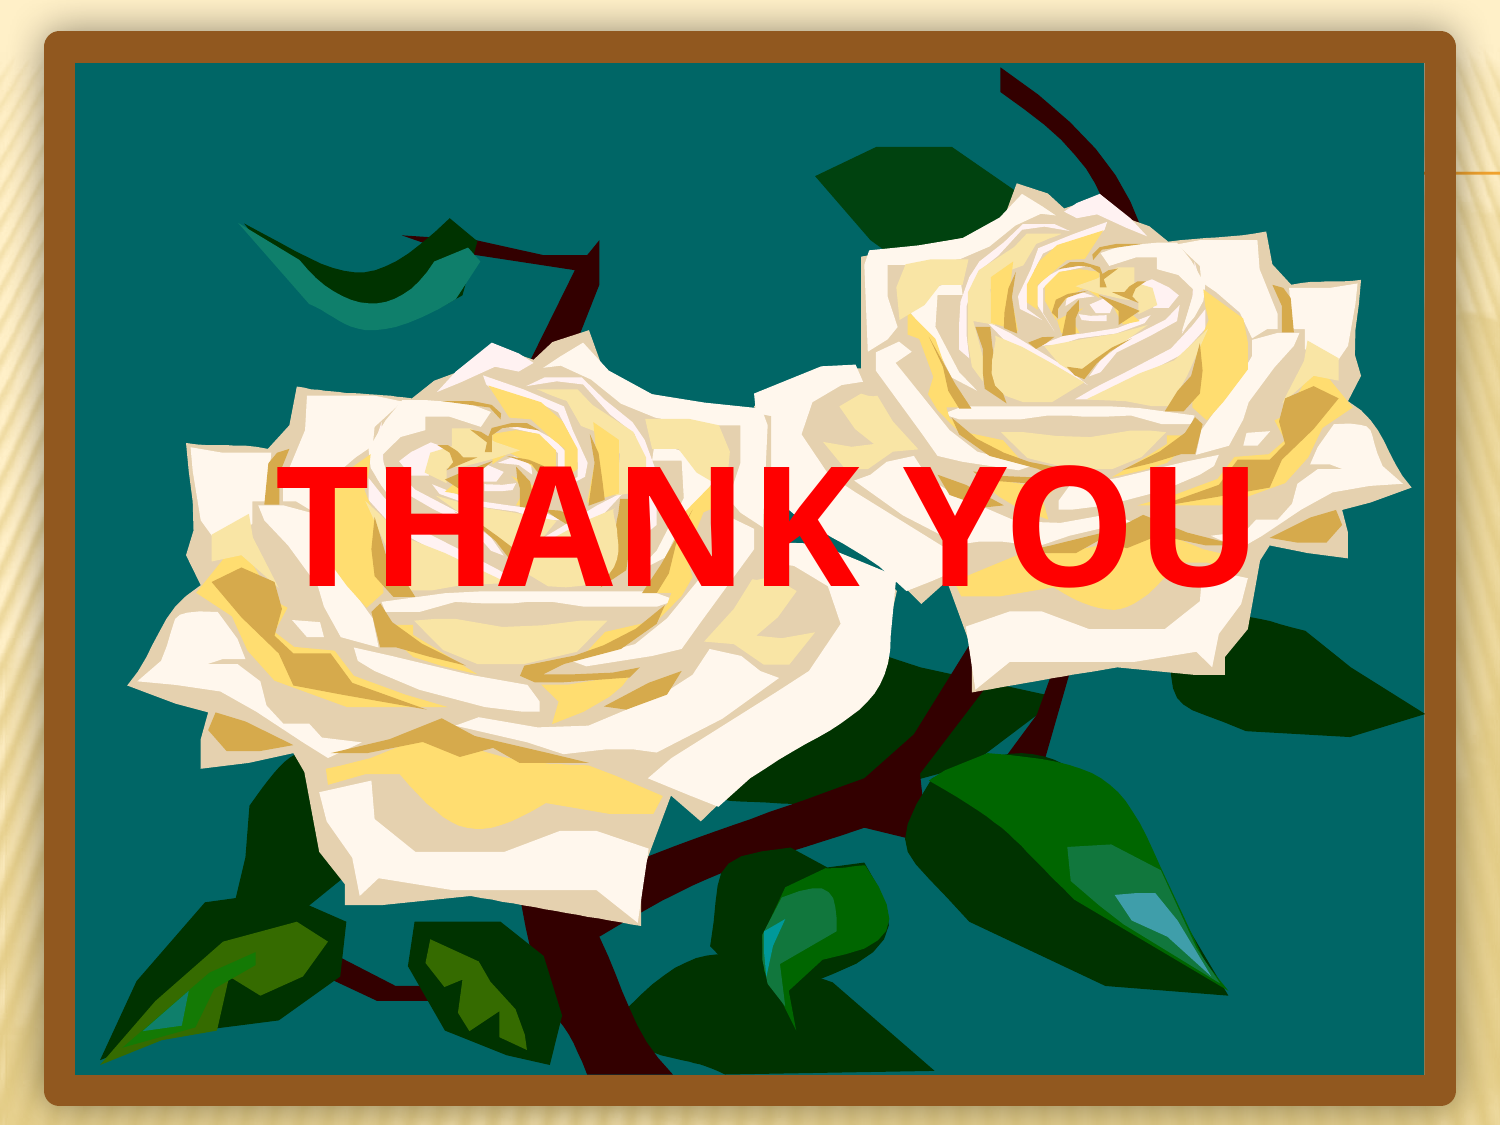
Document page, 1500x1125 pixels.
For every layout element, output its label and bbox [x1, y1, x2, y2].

list [74, 62, 1426, 1076]
